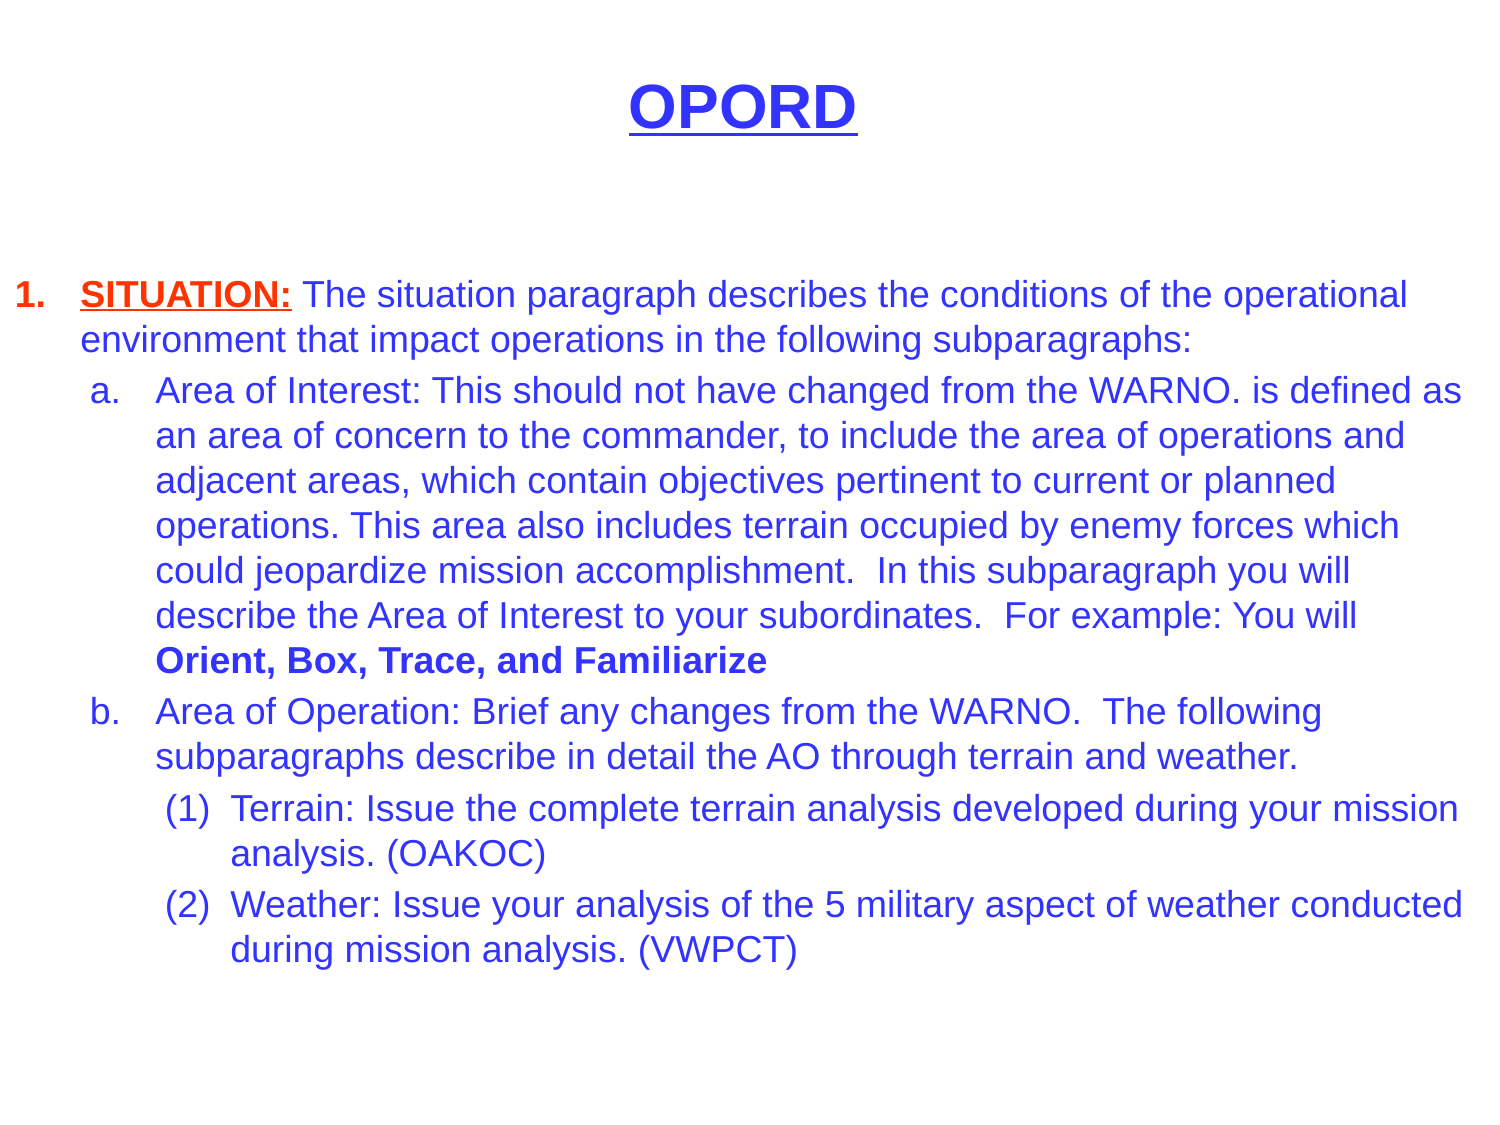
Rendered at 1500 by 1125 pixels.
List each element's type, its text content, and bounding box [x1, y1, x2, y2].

text_box SITUATION: The situation paragraph describes the conditions of the operational environment that impact operations in the following subparagraphs: Area of Interest: This should not have changed from the WARNO. is defined as an area of concern to the commander, to include the area of operations and adjacent areas, which contain objectives pertinent to current or planned operations. This area also includes terrain occupied by enemy forces which could jeopardize mission accomplishment. In this subparagraph you will describe the Area of Interest to your subordinates. For example: You will Orient, Box, Trace, and Familiarize Area of Operation: Brief any changes from the WARNO. The following subparagraphs describe in detail the AO through terrain and weather. Terrain: Issue the complete terrain analysis developed during your mission analysis. (OAKOC) Weather: Issue your analysis of the 5 military aspect of weather conducted during mission analysis. (VWPCT) BRIEF YOUR SUBORDINATES OFF OF THE TERRAIN MODEL OR MAP BOARD. [0, 262, 1500, 1125]
text_box OPORD [262, 59, 1225, 149]
